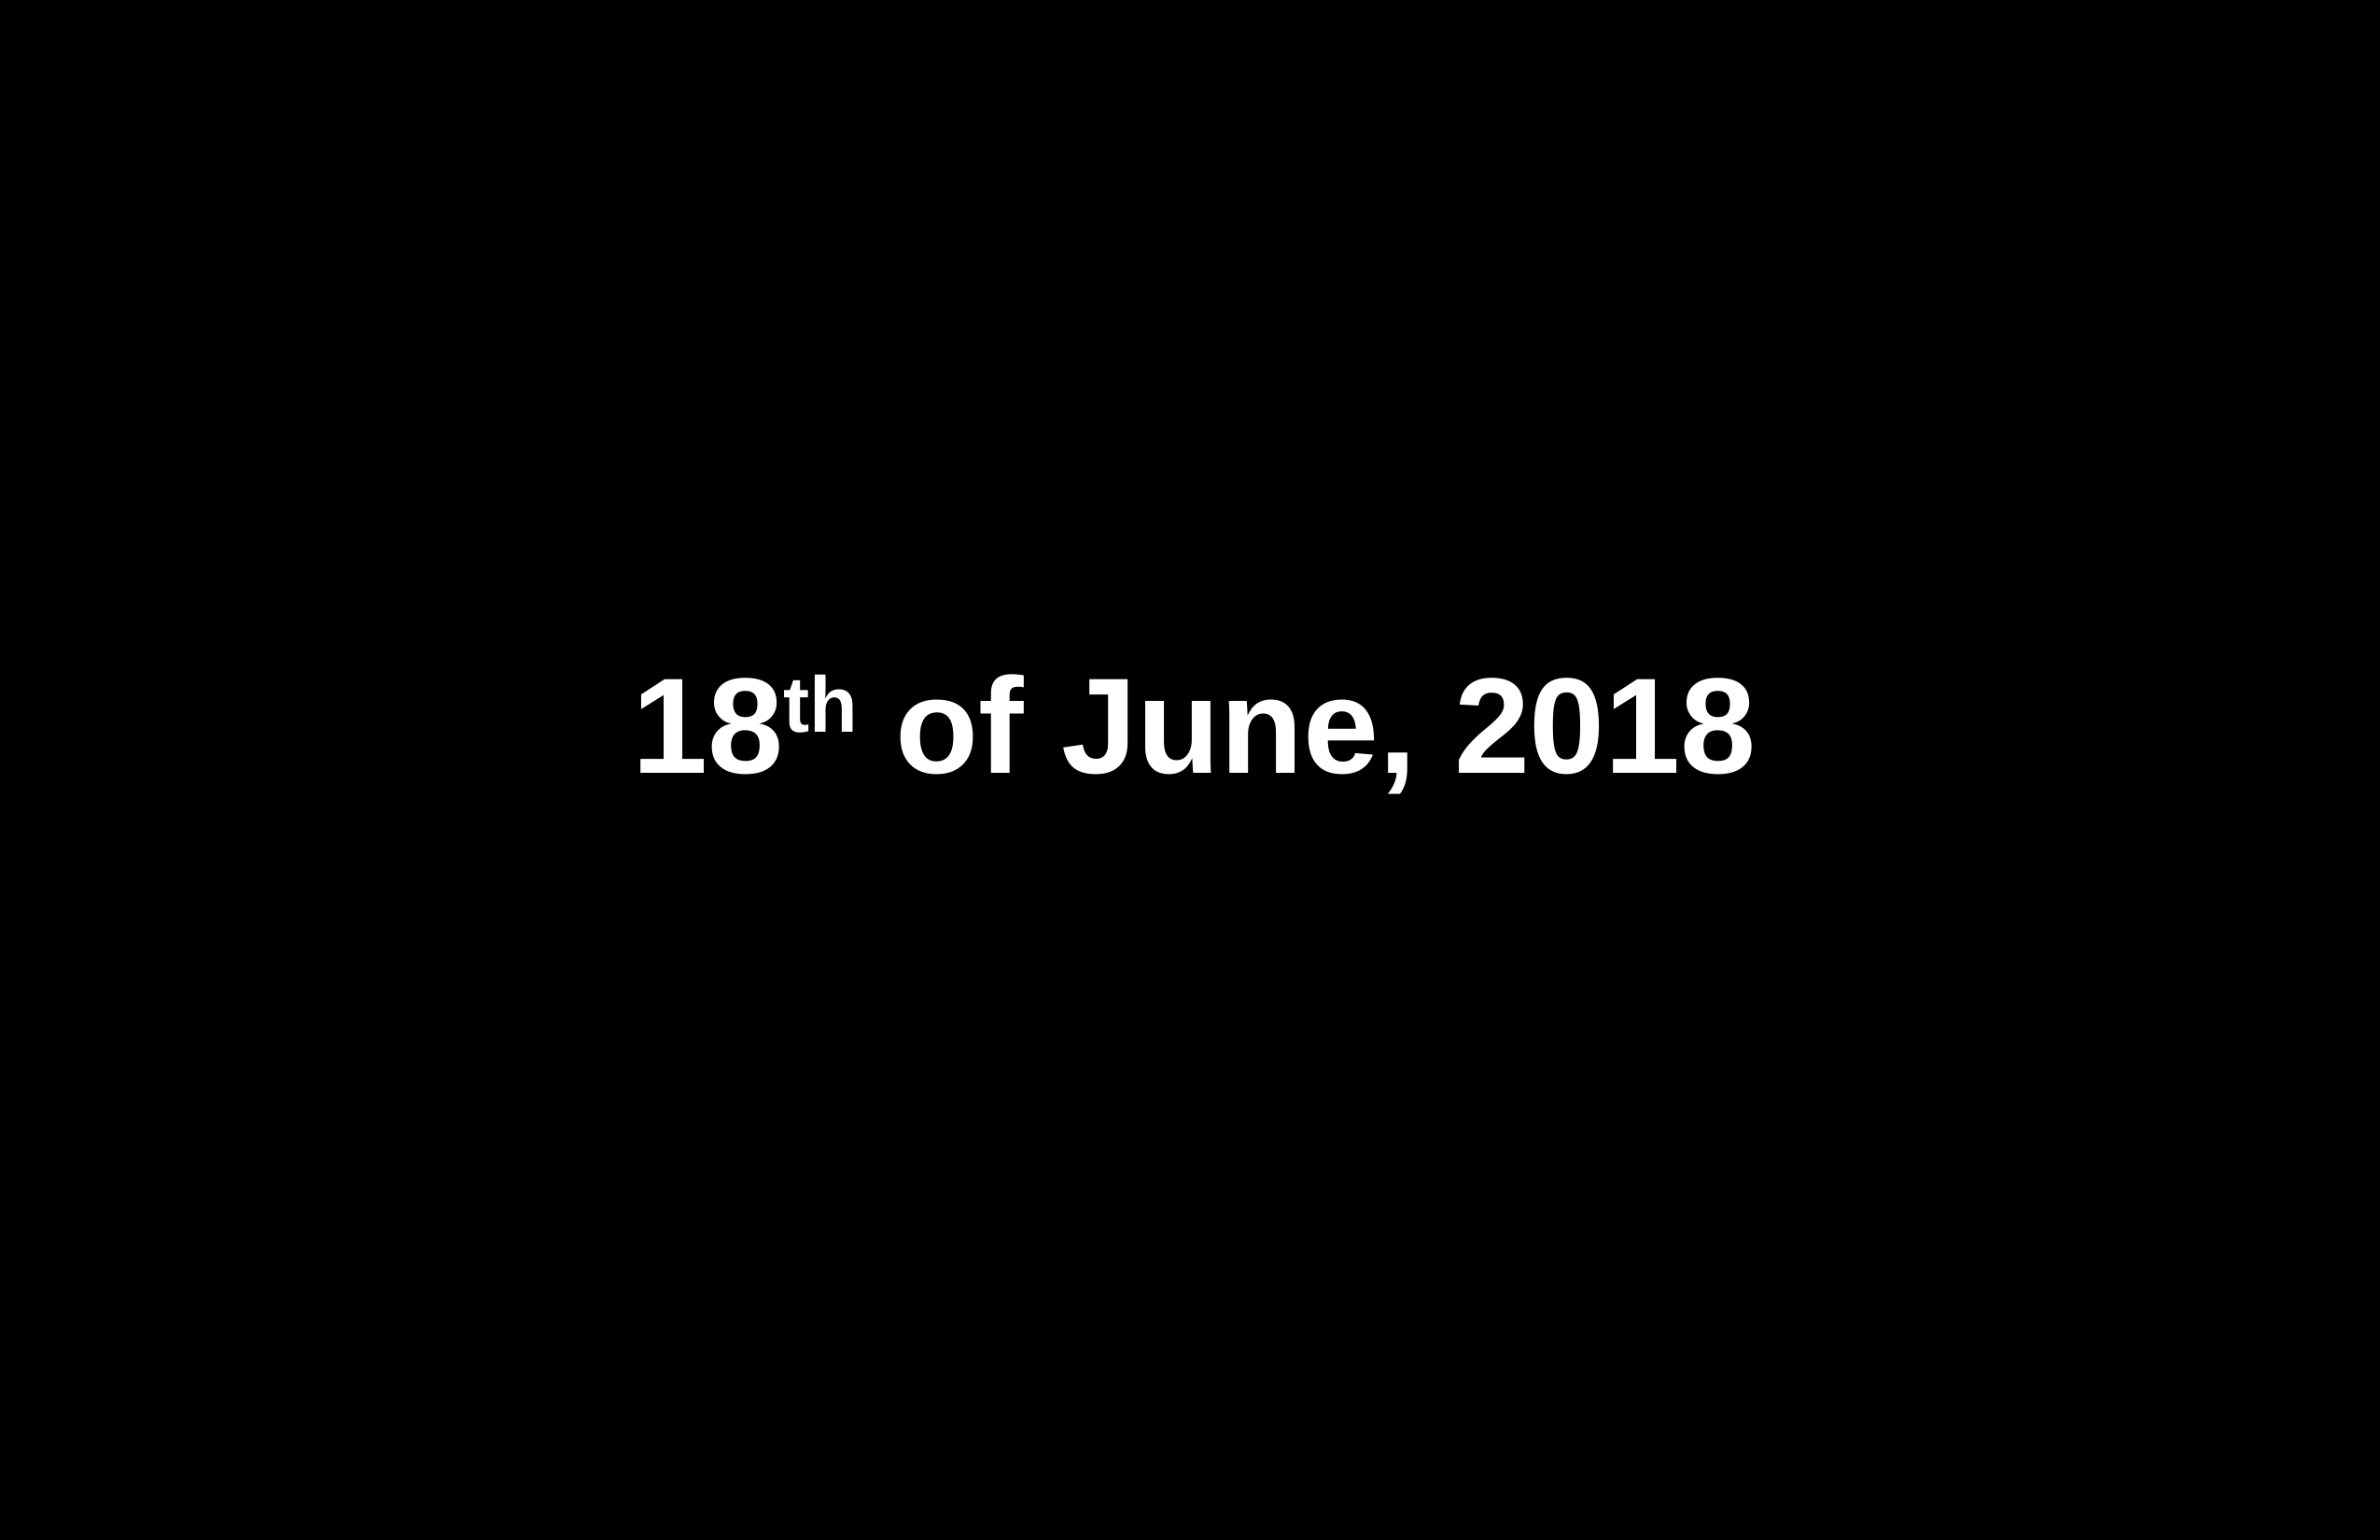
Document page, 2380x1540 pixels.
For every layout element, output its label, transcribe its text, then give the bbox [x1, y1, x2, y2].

text_box 18th of June, 2018 [618, 629, 1890, 807]
